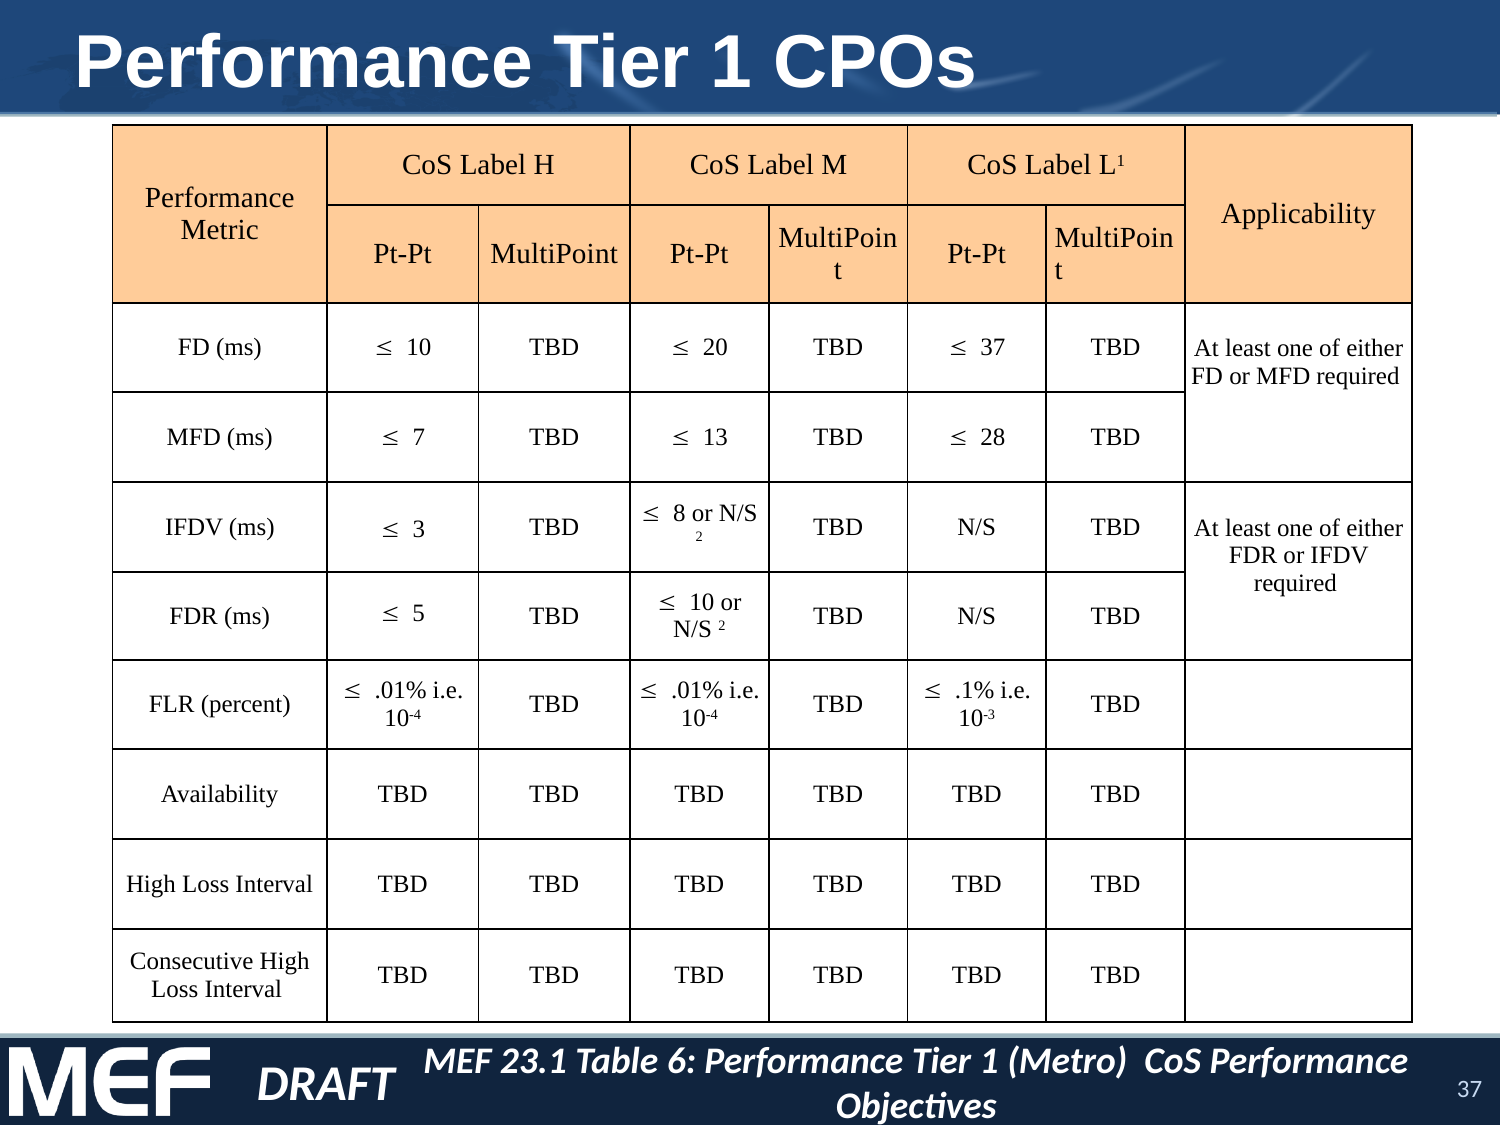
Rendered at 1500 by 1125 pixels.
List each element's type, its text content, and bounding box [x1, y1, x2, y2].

table_header CoS Label H [328, 126, 629, 204]
table_cell TBD [908, 750, 1045, 838]
table_cell TBD [770, 304, 907, 391]
table_cell At least one of either FD or MFD required [1186, 304, 1411, 481]
table_cell £ 20 [631, 304, 768, 391]
table_cell £ 10 or N/S 2 [631, 573, 768, 659]
table_cell [1186, 750, 1411, 838]
table_cell TBD [908, 840, 1045, 928]
table_cell TBD [1047, 483, 1184, 571]
table_cell TBD [479, 393, 629, 481]
table_cell High Loss Interval [113, 840, 326, 928]
table_cell TBD [770, 483, 907, 571]
table_cell £ .01% i.e. 10-4 [328, 661, 478, 748]
table_cell N/S [908, 483, 1045, 571]
table_cell TBD [631, 750, 768, 838]
table_cell Pt-Pt [908, 206, 1045, 302]
table_cell TBD [479, 304, 629, 391]
table_cell TBD [1047, 304, 1184, 391]
table_cell MFD (ms) [113, 393, 326, 481]
table_cell TBD [479, 930, 629, 1021]
table_cell £ 3 [328, 483, 478, 571]
table_cell [1186, 840, 1411, 928]
table_cell TBD [770, 930, 907, 1021]
picture [9, 1047, 210, 1116]
table_cell TBD [770, 661, 907, 748]
table_header Applicability [1186, 126, 1411, 302]
table_cell FLR (percent) [113, 661, 326, 748]
table_cell £ 8 or N/S 2 [631, 483, 768, 571]
table_cell IFDV (ms) [113, 483, 326, 571]
table_cell TBD [770, 573, 907, 659]
table_cell £ 10 [328, 304, 478, 391]
table_cell £ 5 [328, 573, 478, 659]
table_cell TBD [1047, 930, 1184, 1021]
table_cell TBD [770, 840, 907, 928]
title Performance Tier 1 CPOs [59, 0, 1435, 115]
table_cell N/S [908, 573, 1045, 659]
table_header Performance Metric [113, 126, 326, 302]
table_cell Consecutive High Loss Interval [113, 930, 326, 1021]
table_cell TBD [479, 661, 629, 748]
table_cell £ 28 [908, 393, 1045, 481]
table_cell TBD [770, 750, 907, 838]
table_cell £ 37 [908, 304, 1045, 391]
table_cell £ .1% i.e. 10-3 [908, 661, 1045, 748]
table_cell MultiPoint [770, 206, 907, 302]
table_cell MultiPoint [479, 206, 629, 302]
table_cell TBD [1047, 750, 1184, 838]
table_cell FDR (ms) [113, 573, 326, 659]
table_cell TBD [770, 393, 907, 481]
table_cell FD (ms) [113, 304, 326, 391]
table_cell TBD [479, 840, 629, 928]
table_cell TBD [328, 840, 478, 928]
table_cell TBD [479, 573, 629, 659]
table_cell TBD [631, 840, 768, 928]
table_cell £ 7 [328, 393, 478, 481]
table_cell TBD [1047, 661, 1184, 748]
table_cell At least one of either FDR or IFDV required [1186, 483, 1411, 659]
table_header CoS Label M [631, 126, 907, 204]
table_cell £ 13 [631, 393, 768, 481]
table_cell Pt-Pt [631, 206, 768, 302]
table_header CoS Label L1 [908, 126, 1184, 204]
table_cell TBD [1047, 393, 1184, 481]
table_cell TBD [328, 750, 478, 838]
table_cell TBD [1047, 840, 1184, 928]
table_cell TBD [1047, 573, 1184, 659]
table_cell Pt-Pt [328, 206, 478, 302]
table_cell Availability [113, 750, 326, 838]
table_cell TBD [908, 930, 1045, 1021]
table_cell TBD [328, 930, 478, 1021]
table_cell £ .01% i.e. 10-4 [631, 661, 768, 748]
table_cell [1186, 930, 1411, 1021]
table_cell MultiPoint [1047, 206, 1184, 302]
table_cell TBD [479, 750, 629, 838]
table_cell [1186, 661, 1411, 748]
table_cell TBD [631, 930, 768, 1021]
text_box MEF 23.1 Table 6: Performance Tier 1 (Metro) CoS Performance Objectives [399, 1029, 1433, 1125]
text_box DRAFT [242, 1043, 410, 1118]
table_cell TBD [479, 483, 629, 571]
